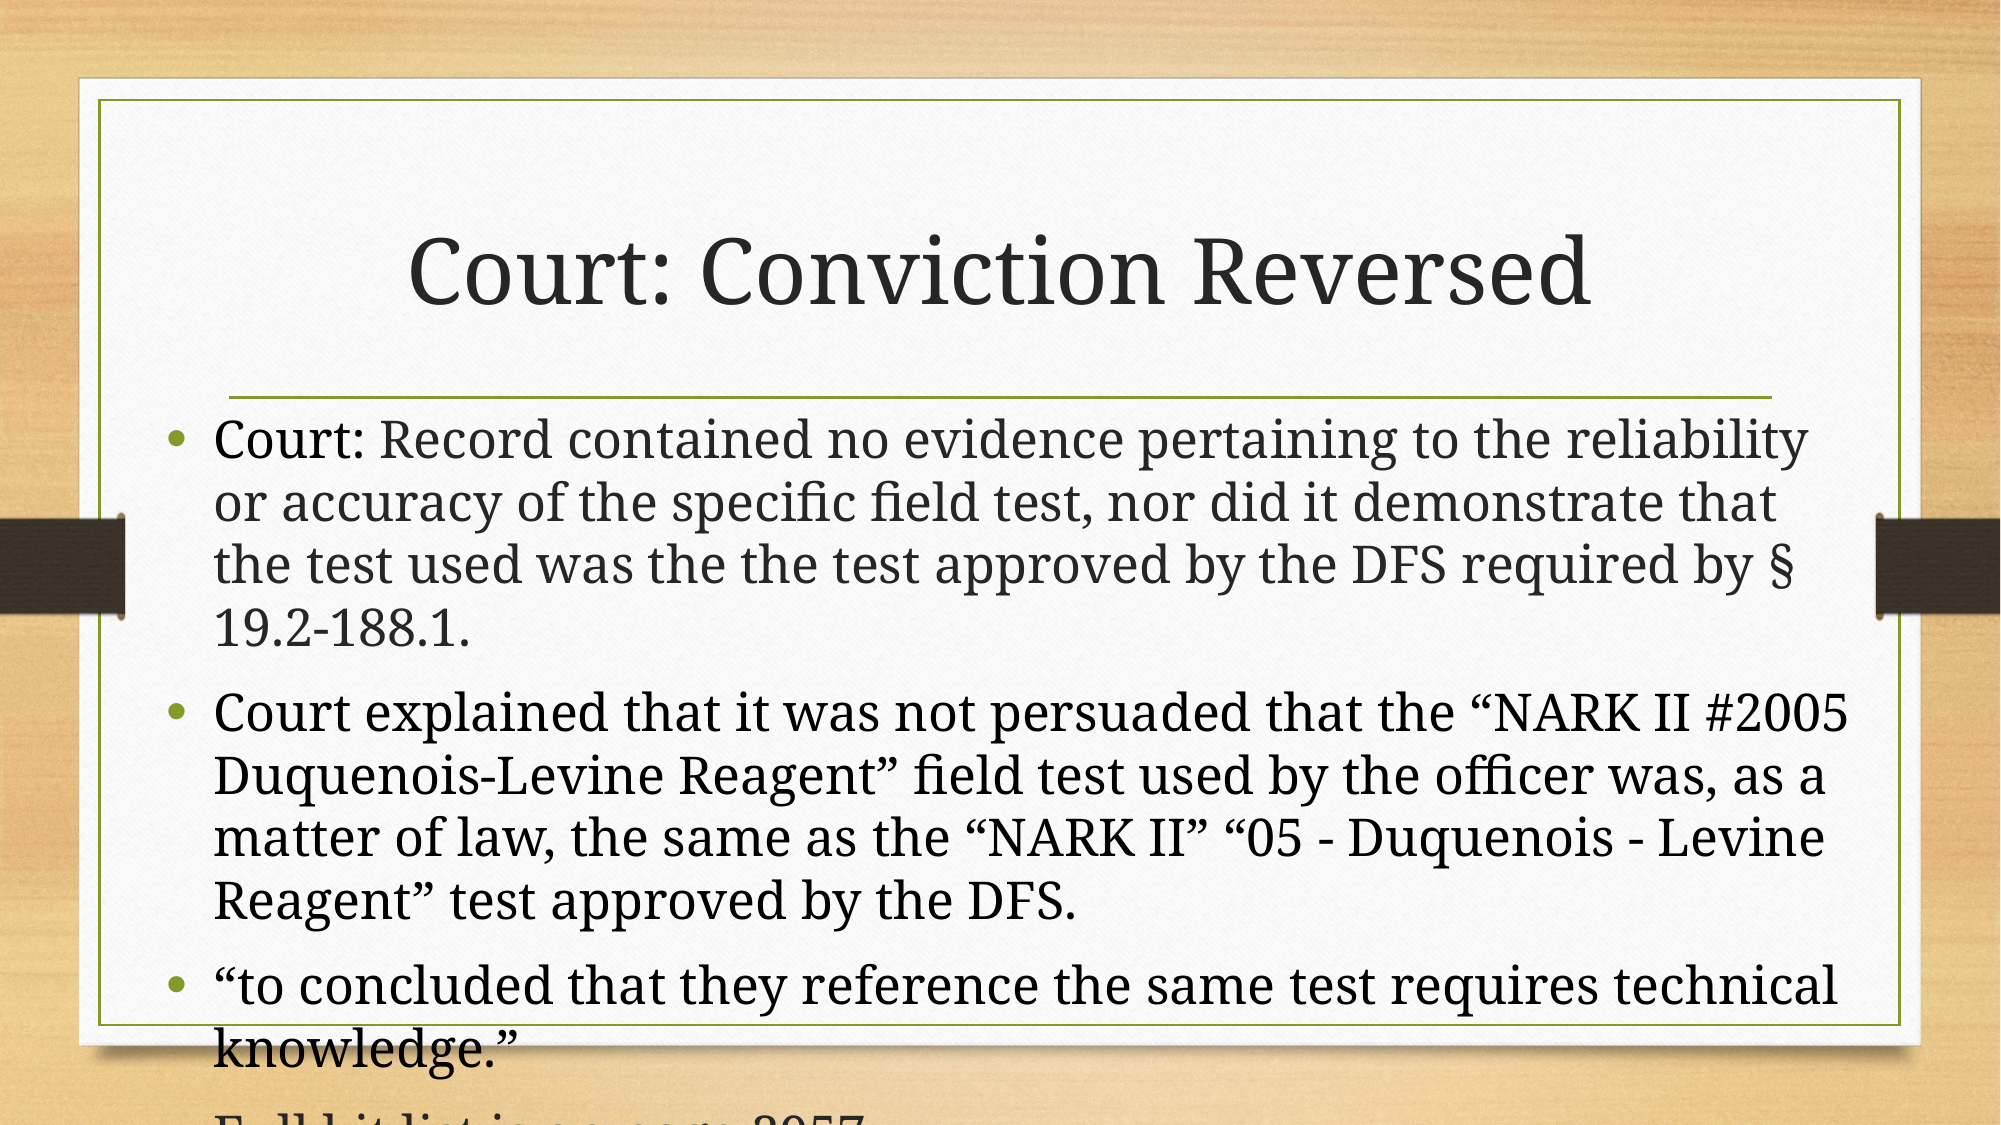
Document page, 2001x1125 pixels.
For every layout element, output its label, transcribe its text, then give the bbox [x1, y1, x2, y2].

picture [0, 0, 2001, 1125]
list Court: Record contained no evidence pertaining to the reliability or accuracy of the specific field test, nor did it demonstrate that the test used was the the test approved by the DFS required by § 19.2-188.1. Court explained that it was not persuaded that the “NARK II #2005 Duquenois-Levine Reagent” field test used by the officer was, as a matter of law, the same as the “NARK II” “05 - Duquenois - Levine Reagent” test approved by the DFS. “to concluded that they reference the same test requires technical knowledge.” Full kit list is on page 2057: http://register.dls.virginia.gov/vol32/iss13/v32i13.pdf [151, 399, 1886, 1029]
title Court: Conviction Reversed [212, 161, 1788, 375]
